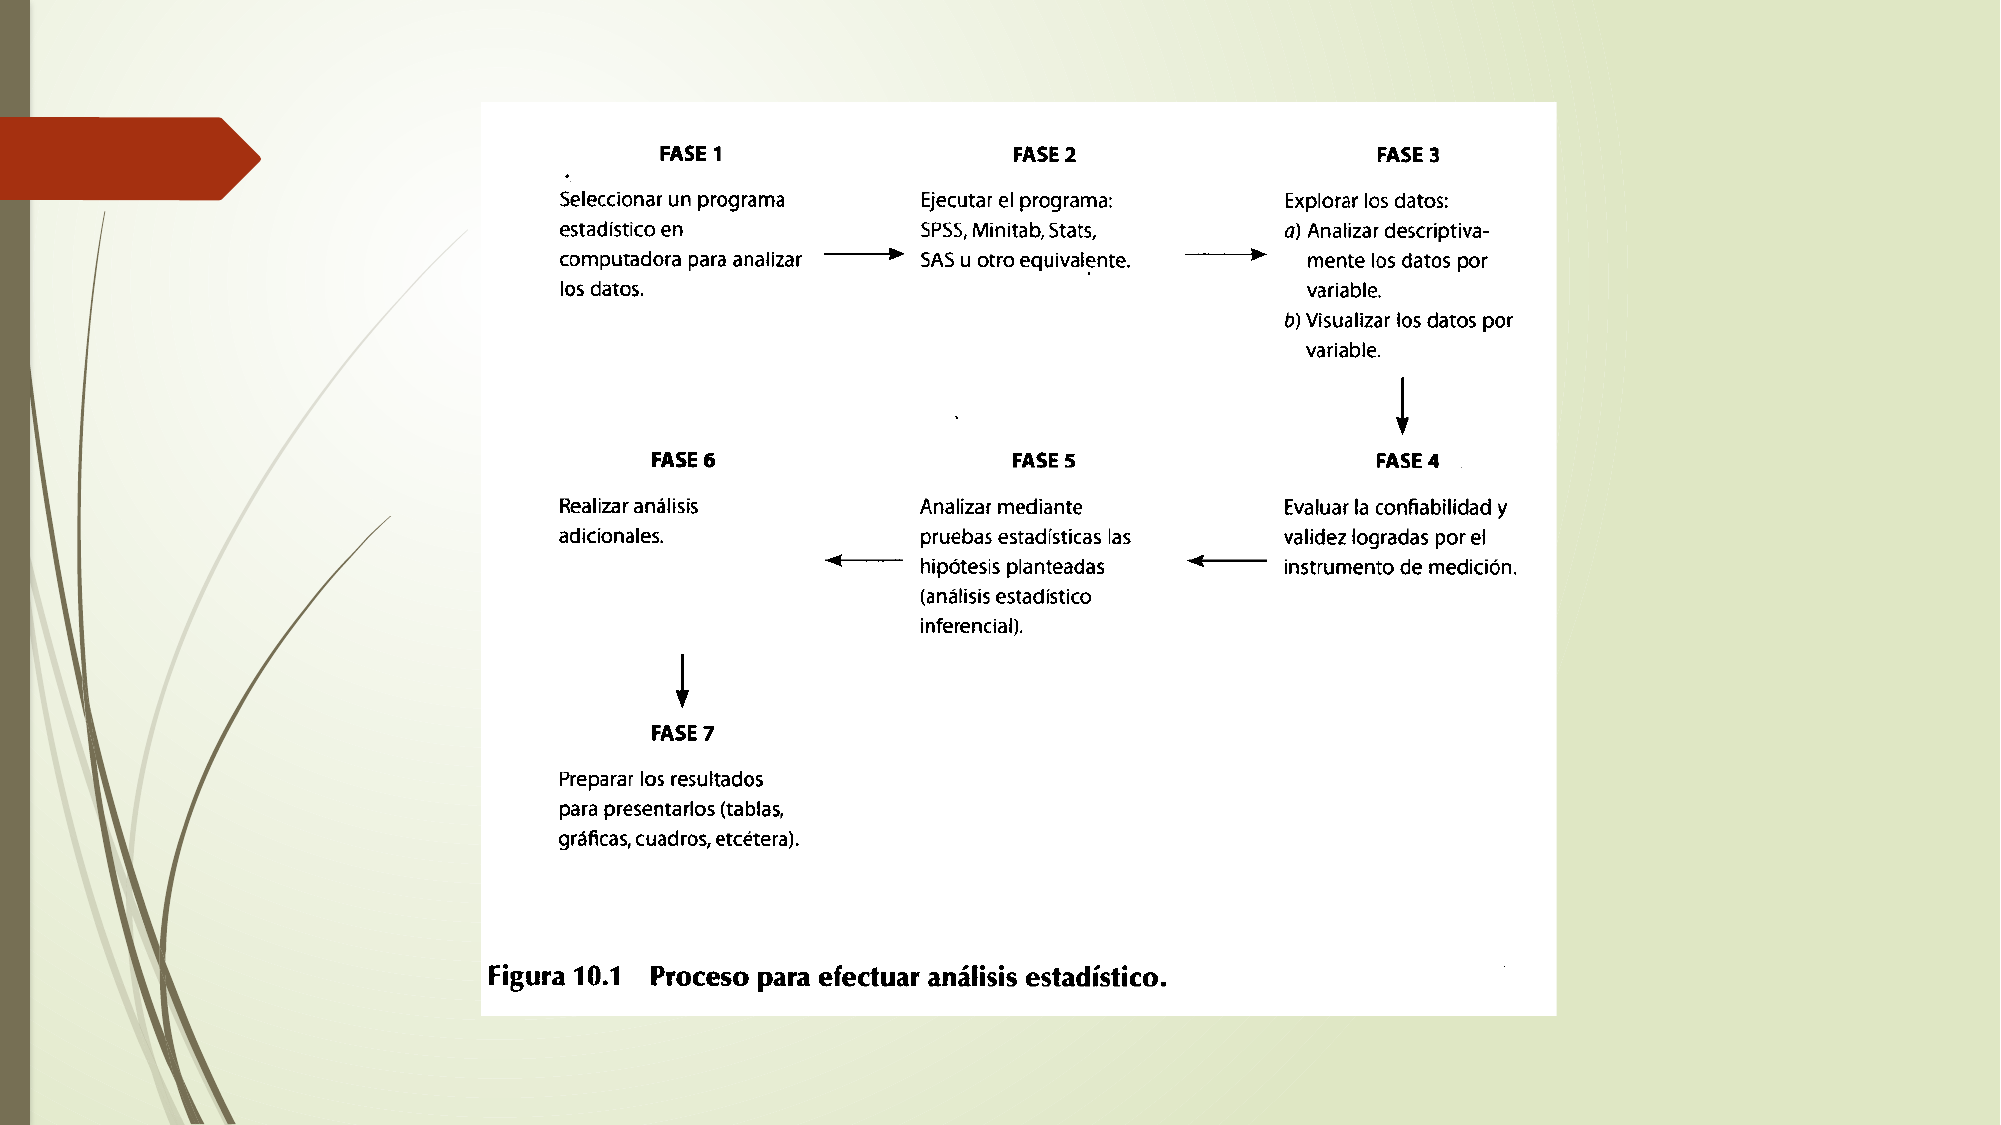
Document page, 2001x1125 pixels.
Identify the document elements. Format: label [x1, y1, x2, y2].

list [480, 102, 1557, 1017]
